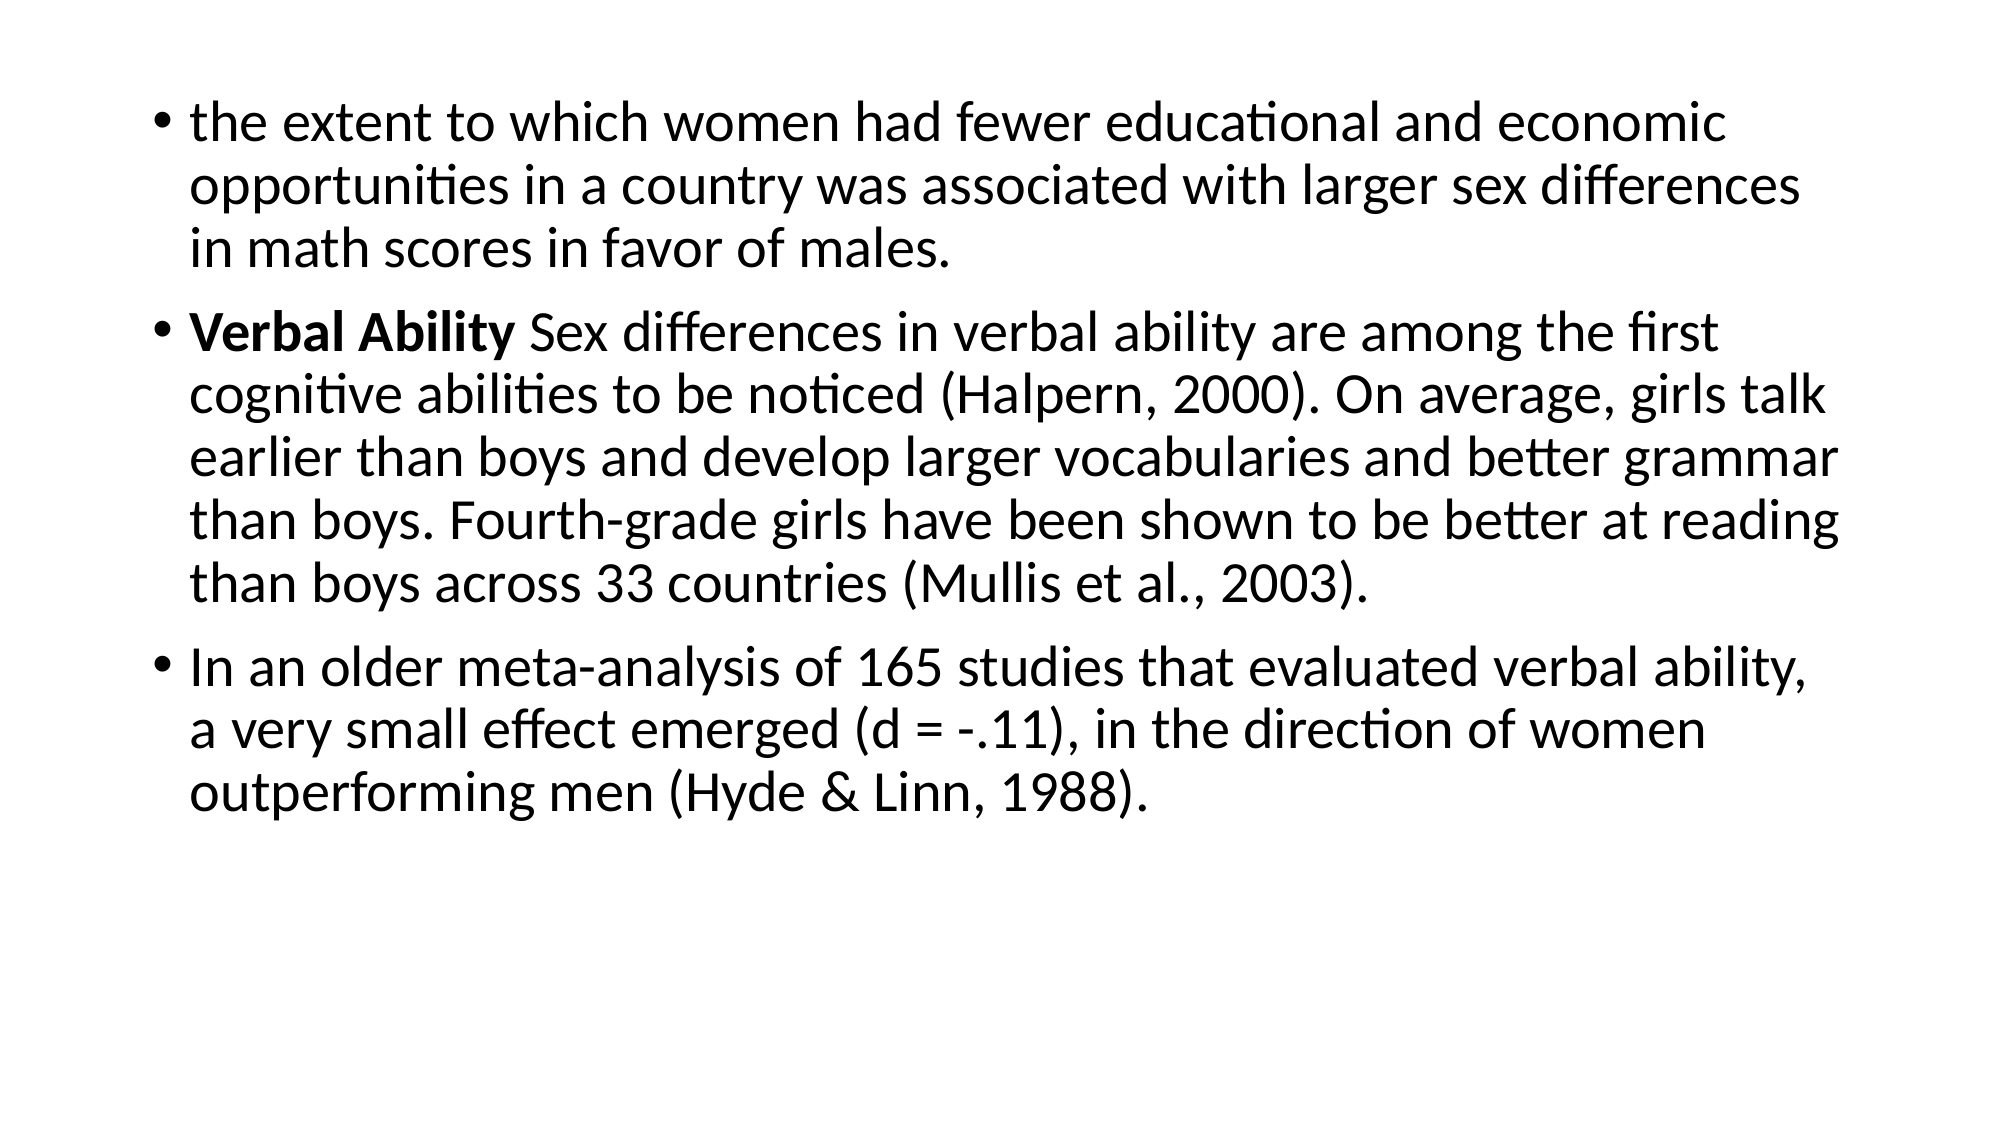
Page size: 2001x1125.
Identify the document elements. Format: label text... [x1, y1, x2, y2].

list the extent to which women had fewer educational and economic opportunities in a country was associated with larger sex differences in math scores in favor of males. Verbal Ability Sex differences in verbal ability are among the first cognitive abilities to be noticed (Halpern, 2000). On average, girls talk earlier than boys and develop larger vocabularies and better grammar than boys. Fourth-grade girls have been shown to be better at reading than boys across 33 countries (Mullis et al., 2003). In an older meta-analysis of 165 studies that evaluated verbal ability, a very small effect emerged (d = -.11), in the direction of women outperforming men (Hyde & Linn, 1988). [137, 84, 1863, 1014]
